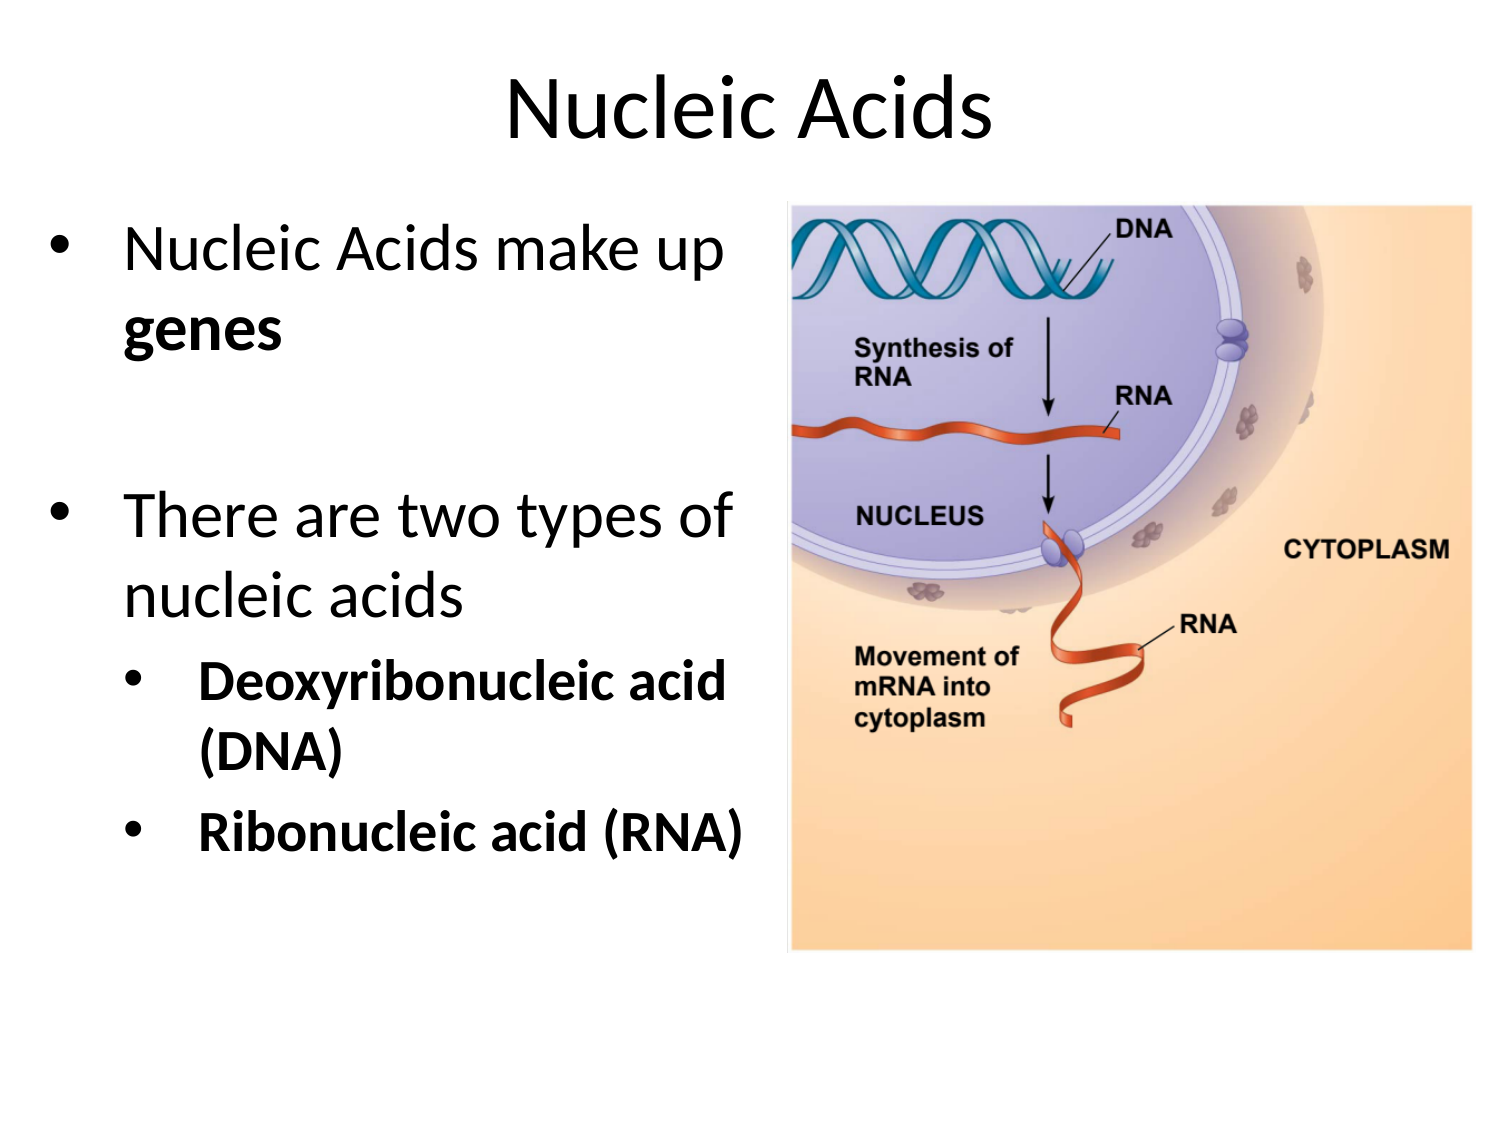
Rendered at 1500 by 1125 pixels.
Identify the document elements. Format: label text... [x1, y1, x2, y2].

text_box Nucleic Acids make up genes There are two types of nucleic acids Deoxyribonucleic acid (DNA) Ribonucleic acid (RNA) [33, 195, 769, 1042]
text_box Nucleic Acids [74, 8, 1425, 196]
picture [786, 200, 1476, 953]
